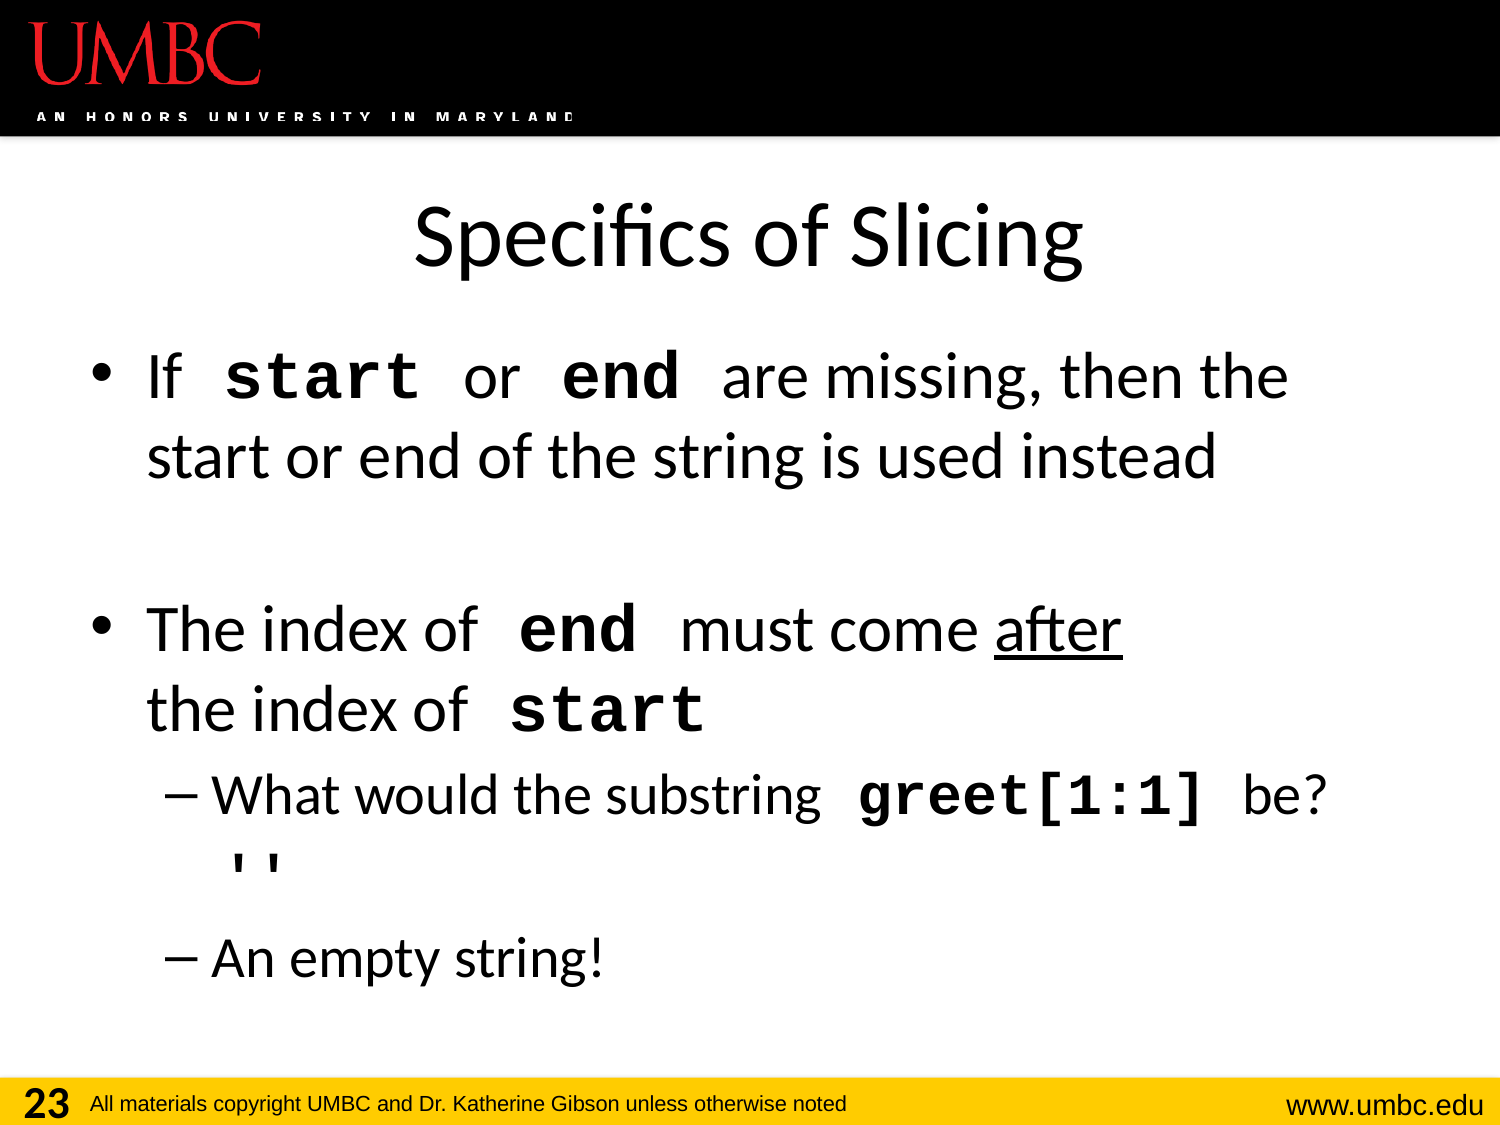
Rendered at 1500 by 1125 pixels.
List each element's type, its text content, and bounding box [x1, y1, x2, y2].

slide_number 23 [0, 1065, 94, 1125]
title Specifics of Slicing [75, 136, 1425, 324]
list If start or end are missing, then the start or end of the string is used instead The index of end must come after the index of start What would the substring greet[1:1] be? '' An empty string! [75, 324, 1425, 1066]
